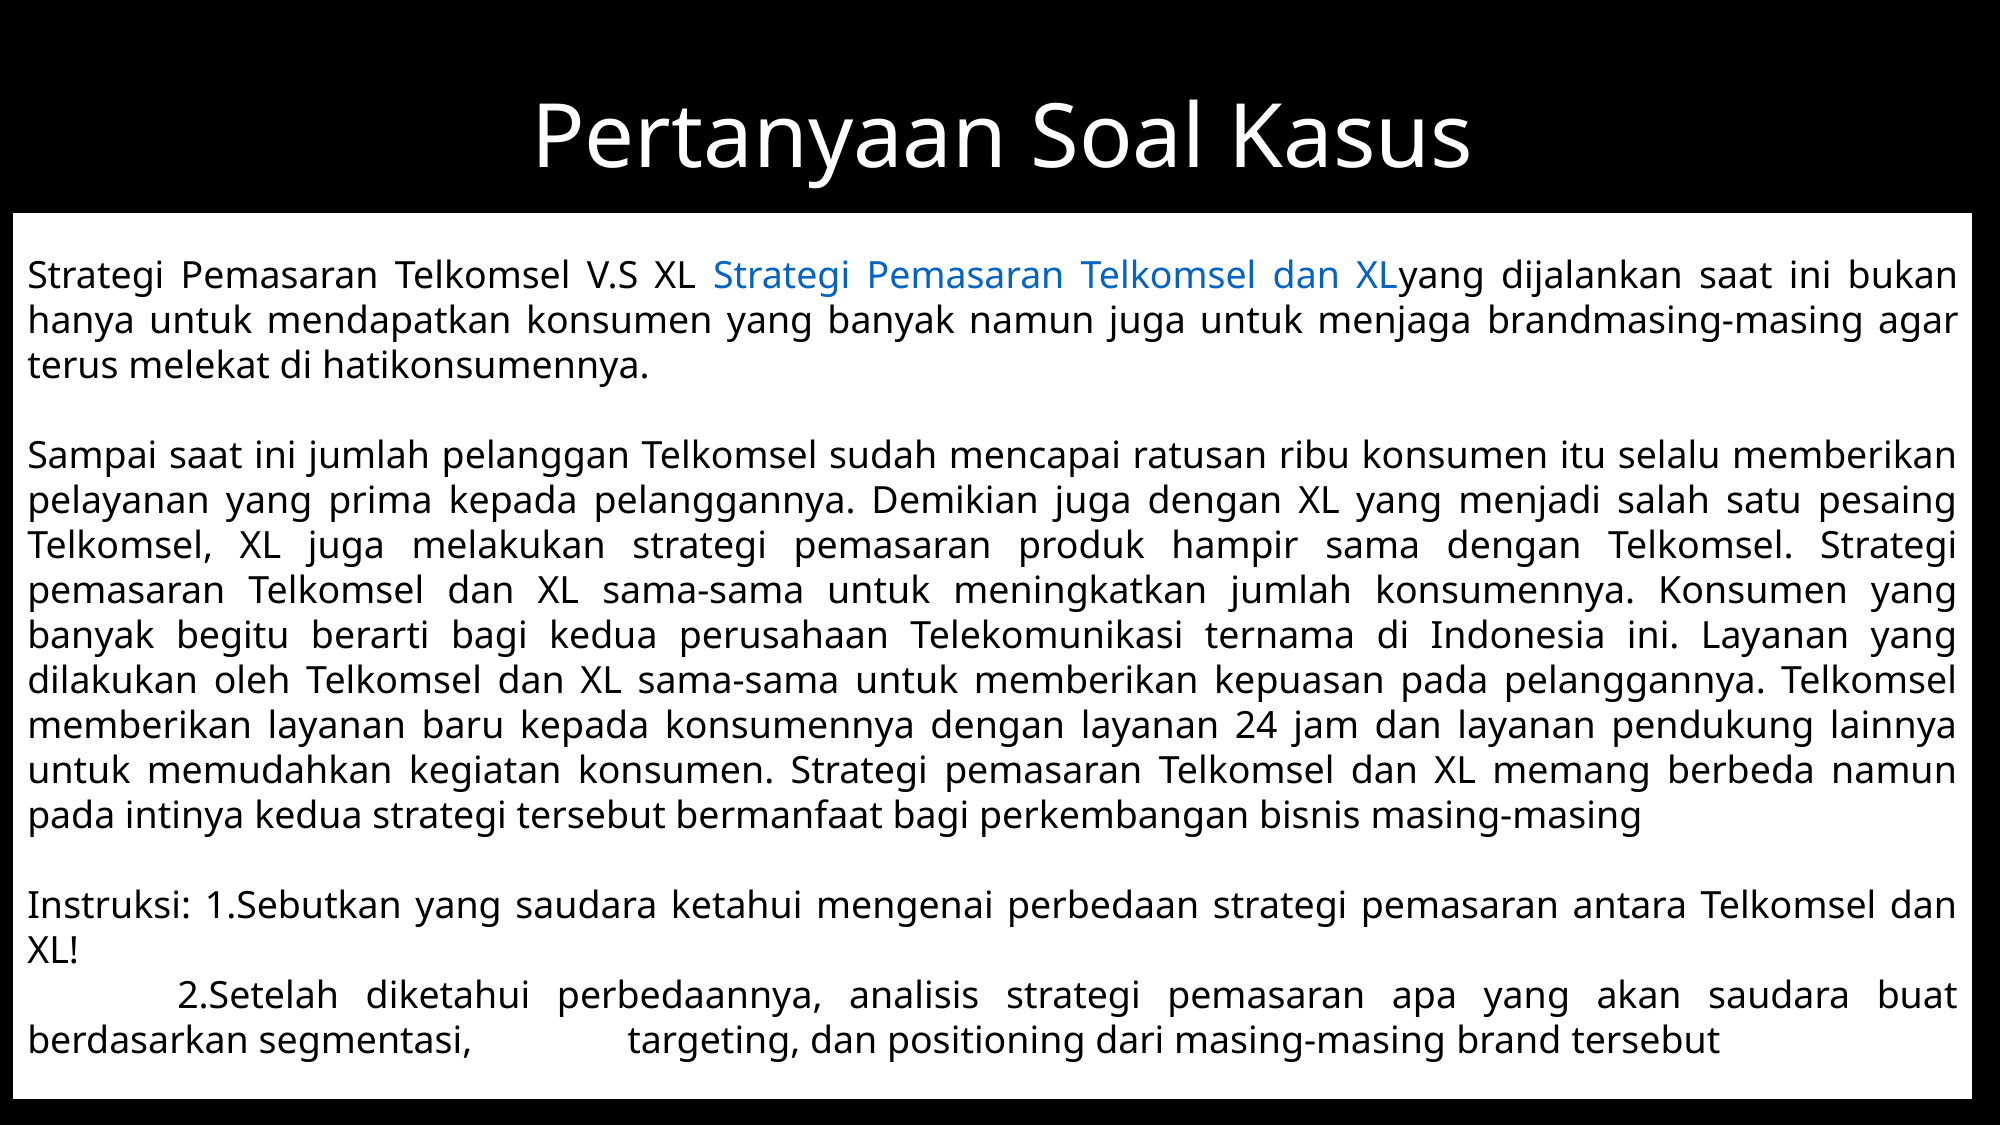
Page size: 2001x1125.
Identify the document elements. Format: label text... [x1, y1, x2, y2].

list Pertanyaan Soal Kasus [53, 76, 1952, 195]
text_box Strategi Pemasaran Telkomsel V.S XL Strategi Pemasaran Telkomsel dan XLyang dijalankan saat ini bukan hanya untuk mendapatkan konsumen yang banyak namun juga untuk menjaga brandmasing-masing agar terus melekat di hatikonsumennya. Sampai saat ini jumlah pelanggan Telkomsel sudah mencapai ratusan ribu konsumen itu selalu memberikan pelayanan yang prima kepada pelanggannya. Demikian juga dengan XL yang menjadi salah satu pesaing Telkomsel, XL juga melakukan strategi pemasaran produk hampir sama dengan Telkomsel. Strategi pemasaran Telkomsel dan XL sama-sama untuk meningkatkan jumlah konsumennya. Konsumen yang banyak begitu berarti bagi kedua perusahaan Telekomunikasi ternama di Indonesia ini. Layanan yang dilakukan oleh Telkomsel dan XL sama-sama untuk memberikan kepuasan pada pelanggannya. Telkomsel memberikan layanan baru kepada konsumennya dengan layanan 24 jam dan layanan pendukung lainnya untuk memudahkan kegiatan konsumen. Strategi pemasaran Telkomsel dan XL memang berbeda namun pada intinya kedua strategi tersebut bermanfaat bagi perkembangan bisnis masing-masing Instruksi: 1.Sebutkan yang saudara ketahui mengenai perbedaan strategi pemasaran antara Telkomsel dan XL! 2.Setelah diketahui perbedaannya, analisis strategi pemasaran apa yang akan saudara buat berdasarkan segmentasi, targeting, dan positioning dari masing-masing brand tersebut [11, 211, 1974, 1101]
